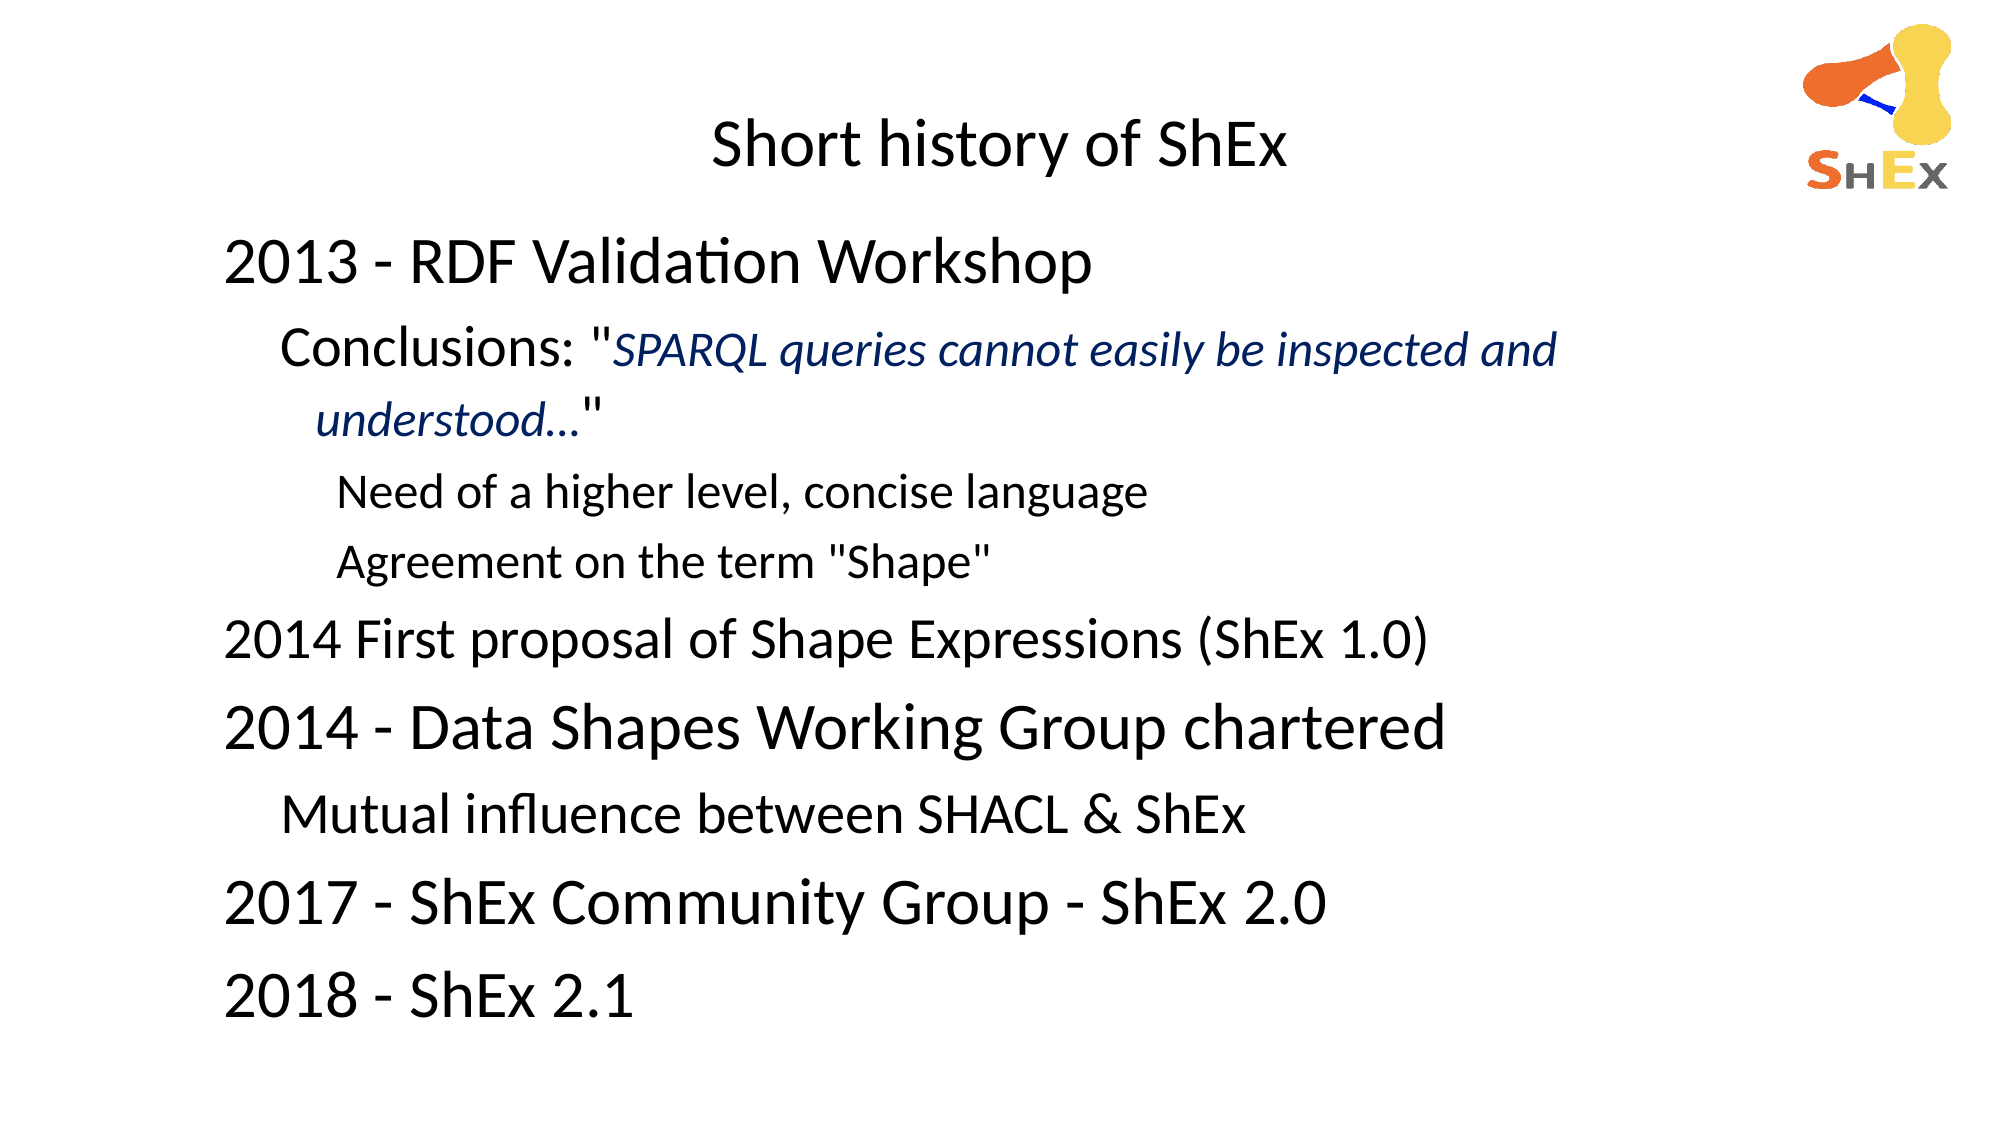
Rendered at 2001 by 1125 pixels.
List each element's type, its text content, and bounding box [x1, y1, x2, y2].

list 2013 - RDF Validation Workshop Conclusions: "SPARQL queries cannot easily be inspected and understood…" Need of a higher level, concise language Agreement on the term "Shape" 2014 First proposal of Shape Expressions (ShEx 1.0) 2014 - Data Shapes Working Group chartered Mutual influence between SHACL & ShEx 2017 - ShEx Community Group - ShEx 2.0 2018 - ShEx 2.1 [208, 208, 1617, 811]
title Short history of ShEx [99, 45, 1900, 233]
picture [1803, 24, 1951, 189]
